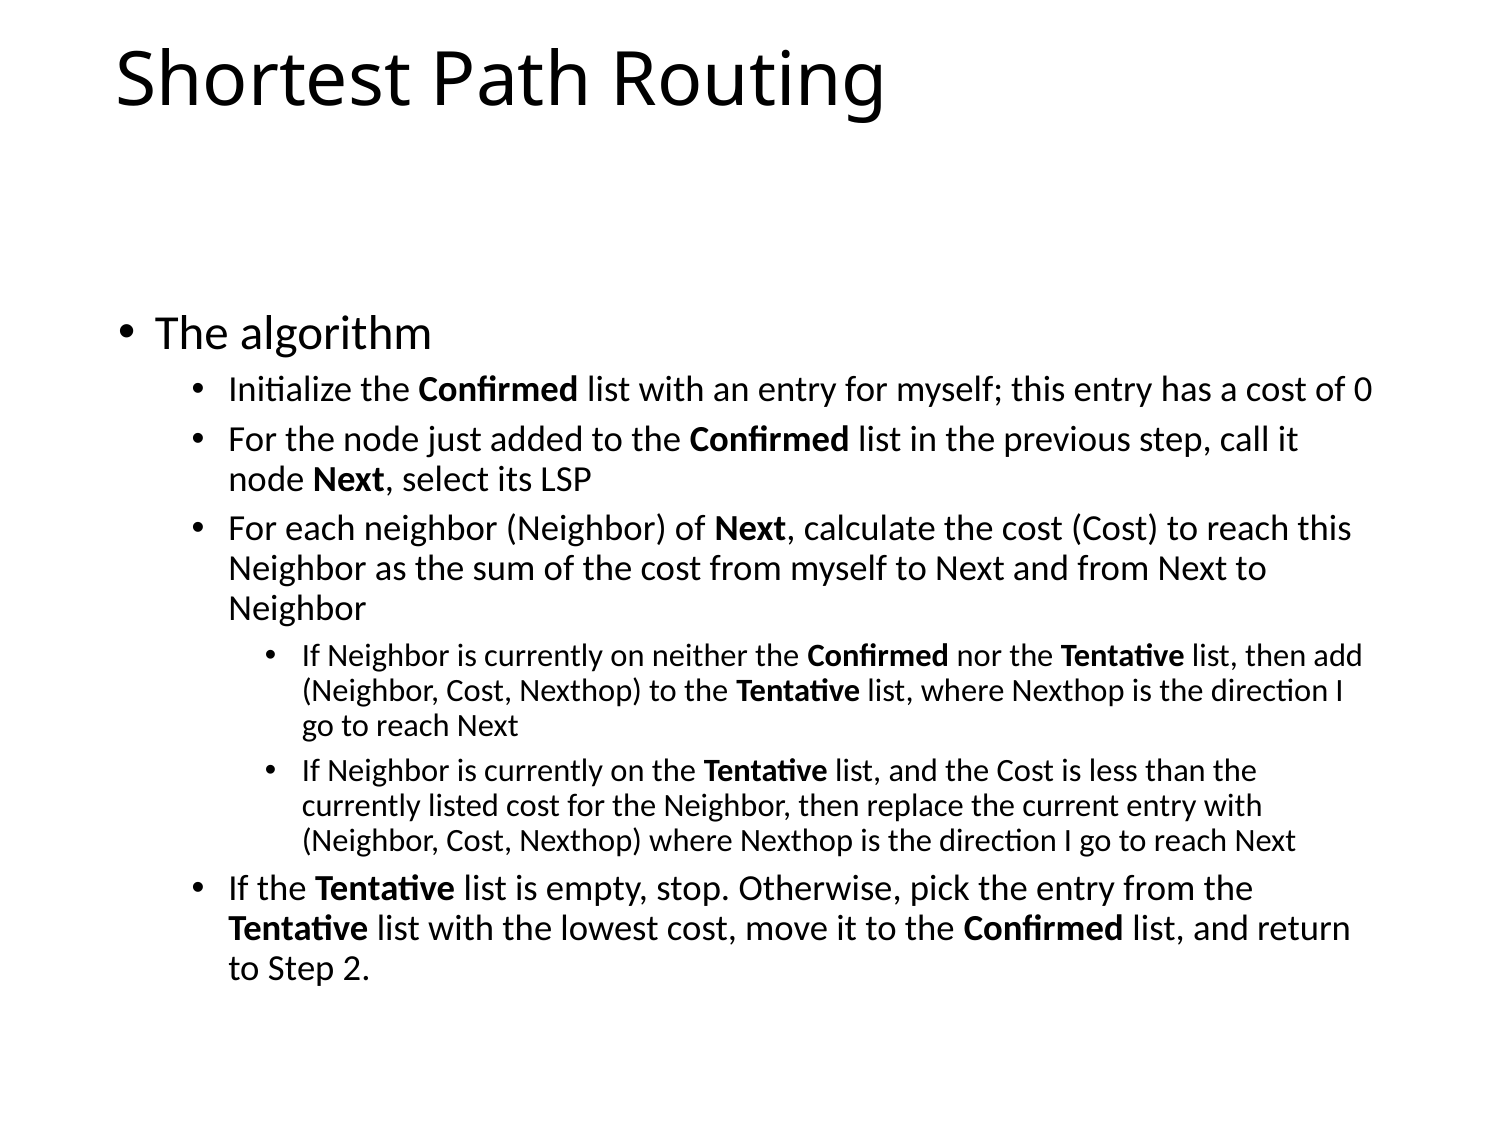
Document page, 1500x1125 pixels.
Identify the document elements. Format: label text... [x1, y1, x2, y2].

list The algorithm Initialize the Confirmed list with an entry for myself; this entry has a cost of 0 For the node just added to the Confirmed list in the previous step, call it node Next, select its LSP For each neighbor (Neighbor) of Next, calculate the cost (Cost) to reach this Neighbor as the sum of the cost from myself to Next and from Next to Neighbor If Neighbor is currently on neither the Confirmed nor the Tentative list, then add (Neighbor, Cost, Nexthop) to the Tentative list, where Nexthop is the direction I go to reach Next If Neighbor is currently on the Tentative list, and the Cost is less than the currently listed cost for the Neighbor, then replace the current entry with (Neighbor, Cost, Nexthop) where Nexthop is the direction I go to reach Next If the Tentative list is empty, stop. Otherwise, pick the entry from the Tentative list with the lowest cost, move it to the Confirmed list, and return to Step 2. [103, 299, 1397, 1014]
title Shortest Path Routing [100, 28, 1459, 135]
